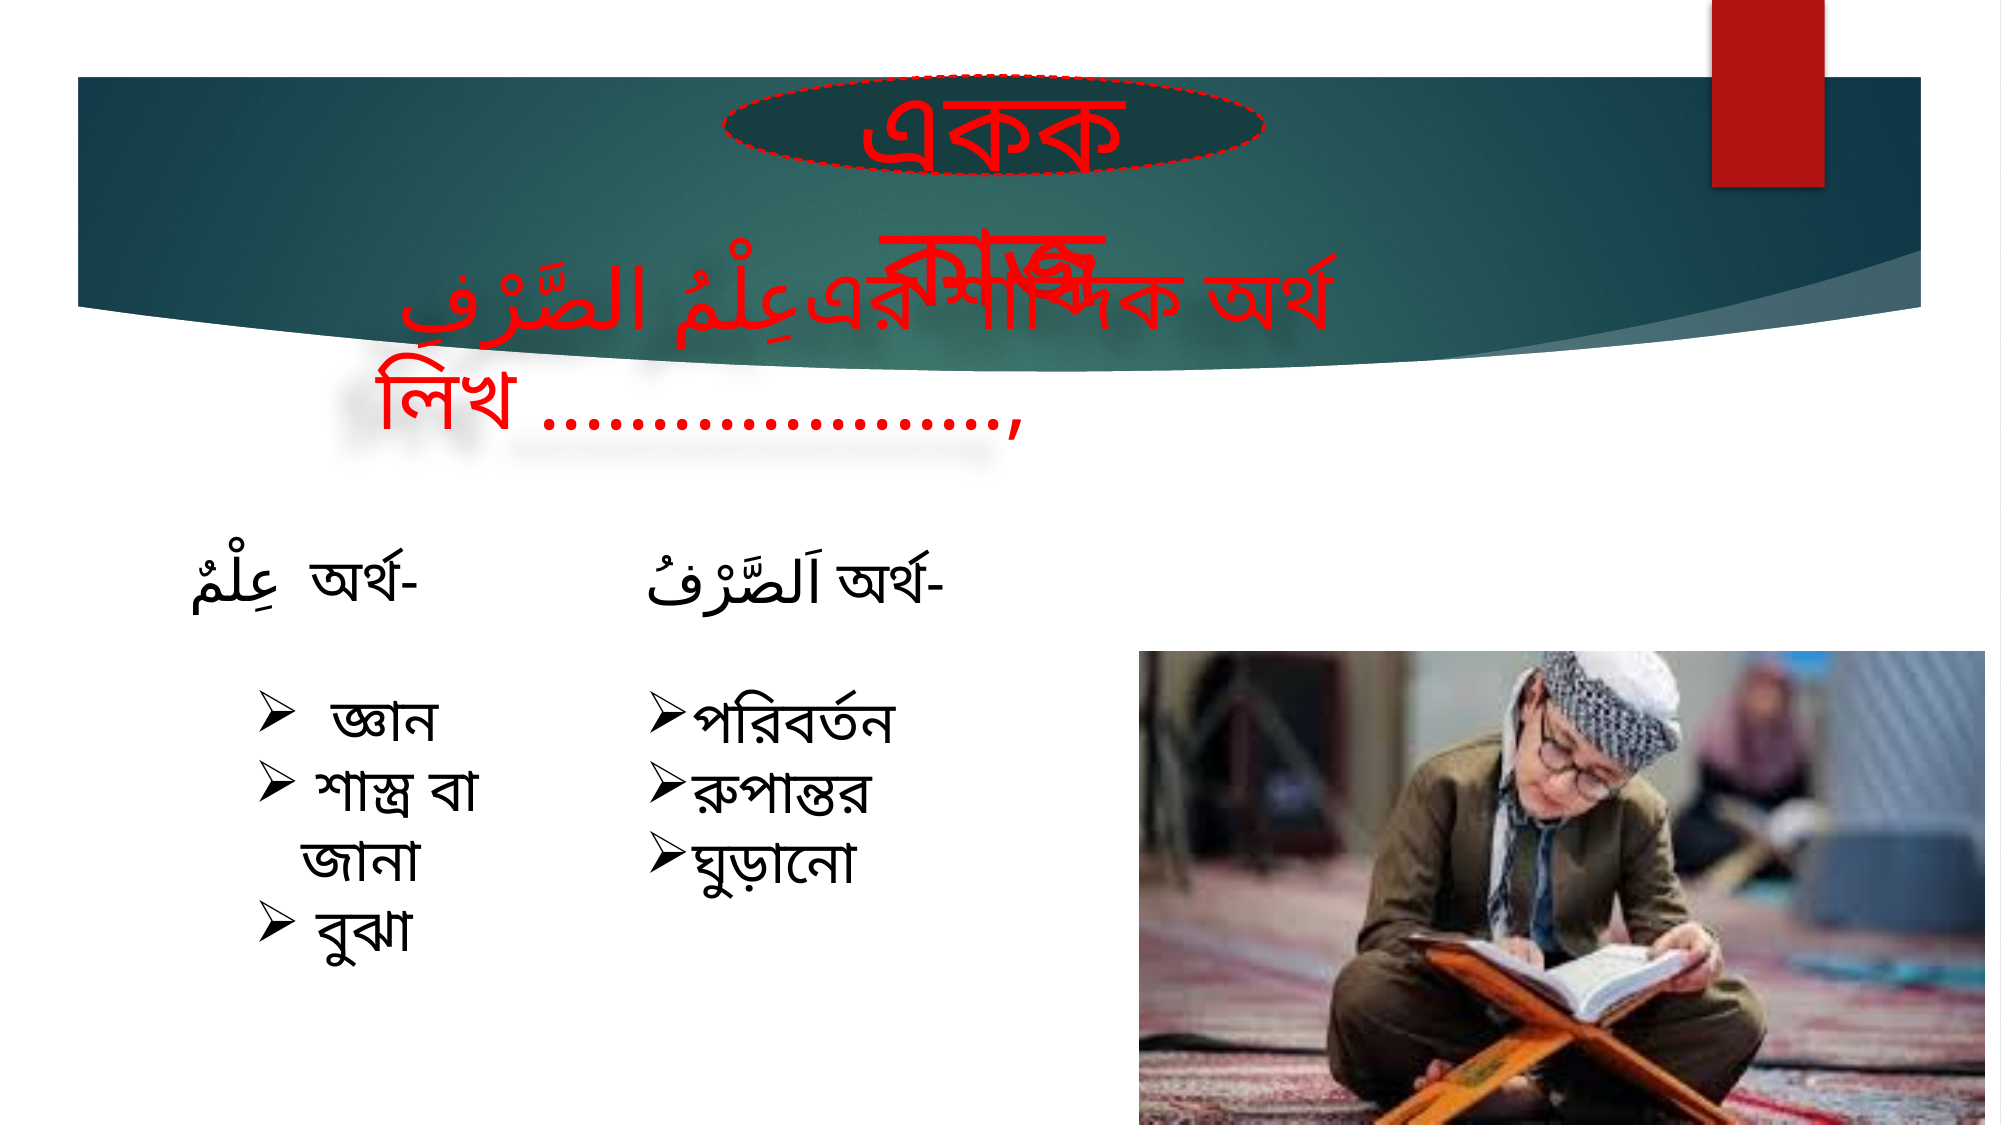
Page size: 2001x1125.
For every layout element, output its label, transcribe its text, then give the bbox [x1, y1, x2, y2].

text_box عِلْمُ الصَّرْفِএর শাব্দিক অর্থ লিখ ....................., [361, 238, 1863, 454]
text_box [723, 51, 1265, 204]
text_box اَلصَّرْفُ অর্থ- পরিবর্তন রুপান্তর ঘুড়ানো [630, 537, 972, 948]
text_box عِلْمٌ অর্থ- জ্ঞান শাস্ত্র বা জানা বুঝা [164, 535, 573, 971]
picture [1138, 651, 1986, 1125]
